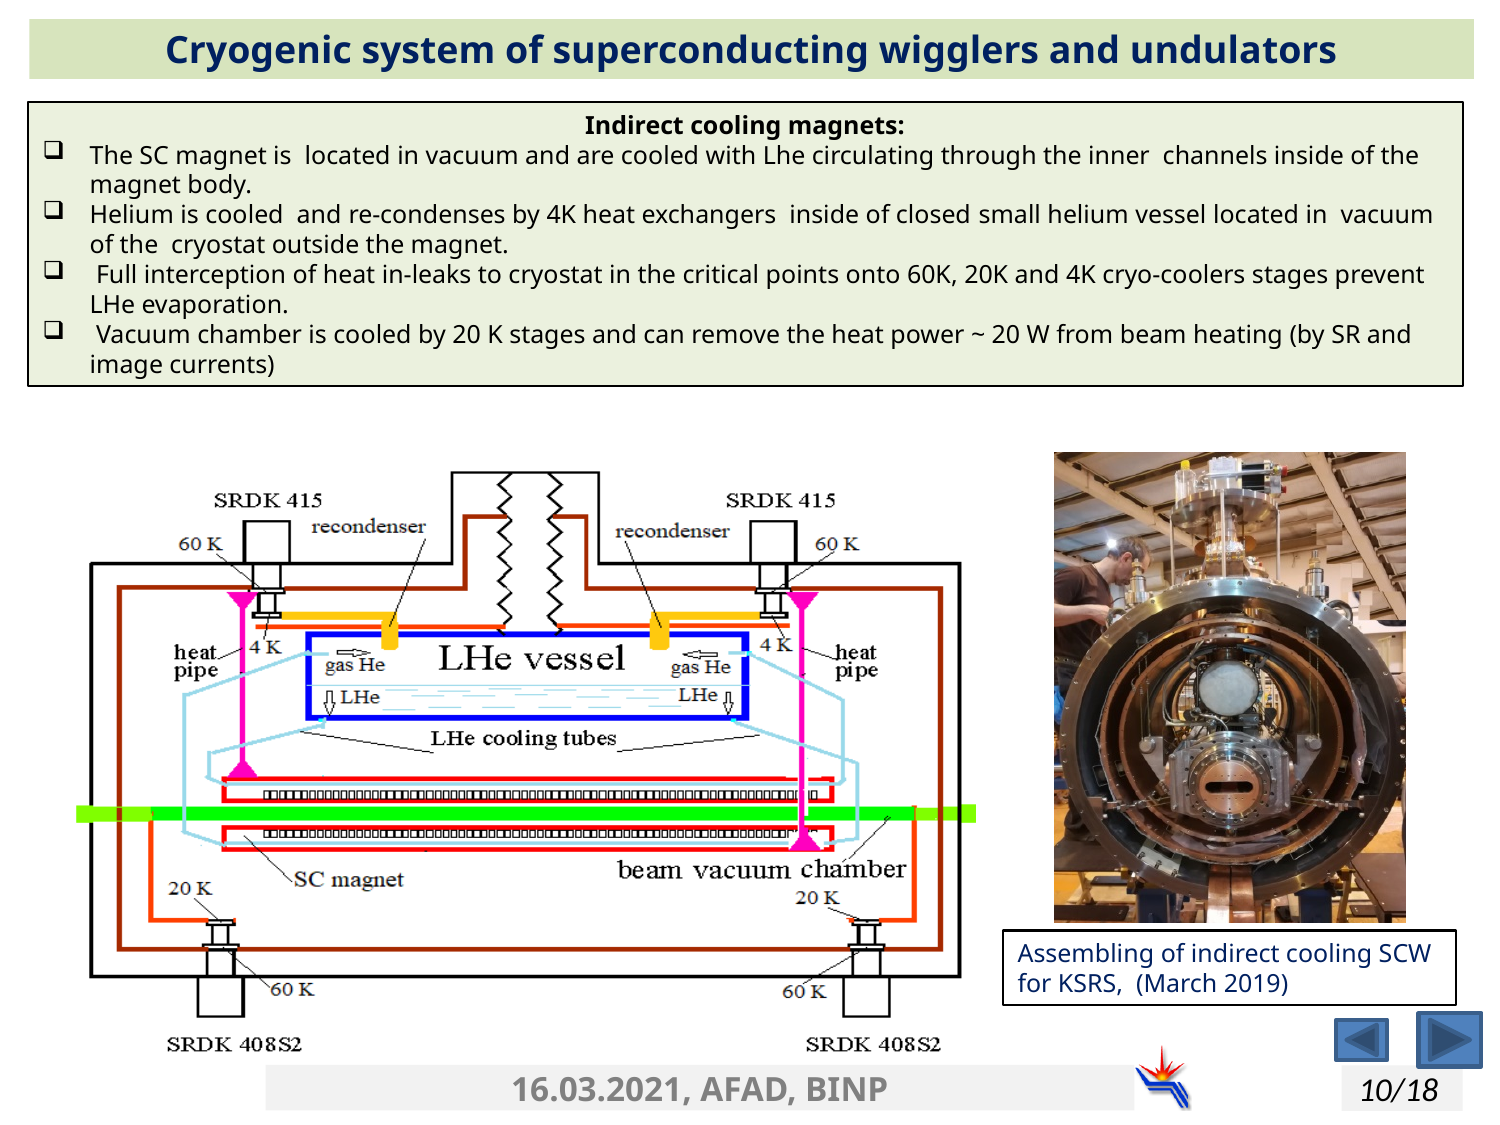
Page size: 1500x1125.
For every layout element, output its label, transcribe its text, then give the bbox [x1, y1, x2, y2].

text_box 10/18 [1341, 1065, 1463, 1111]
picture [1053, 452, 1406, 923]
text_box Cryogenic system of superconducting wigglers and undulators [29, 19, 1474, 79]
text_box 16.03.2021, AFAD, BINP [265, 1064, 1129, 1111]
text_box [1416, 1011, 1483, 1069]
picture [74, 461, 977, 1070]
text_box Indirect cooling magnets: The SC magnet is located in vacuum and are cooled with Lhe circulating through the inner channels inside of the magnet body. Helium is cooled and re-condenses by 4K heat exchangers inside of closed small helium vessel located in vacuum of the cryostat outside the magnet. Full interception of heat in-leaks to cryostat in the critical points onto 60K, 20K and 4K cryo-coolers stages prevent LHe evaporation. Vacuum chamber is cooled by 20 K stages and can remove the heat power ~ 20 W from beam heating (by SR and image currents) [27, 101, 1463, 386]
text_box Assembling of indirect cooling SCW for KSRS, (March 2019) [1002, 930, 1457, 1006]
picture [1134, 1043, 1192, 1111]
text_box [1334, 1018, 1389, 1062]
